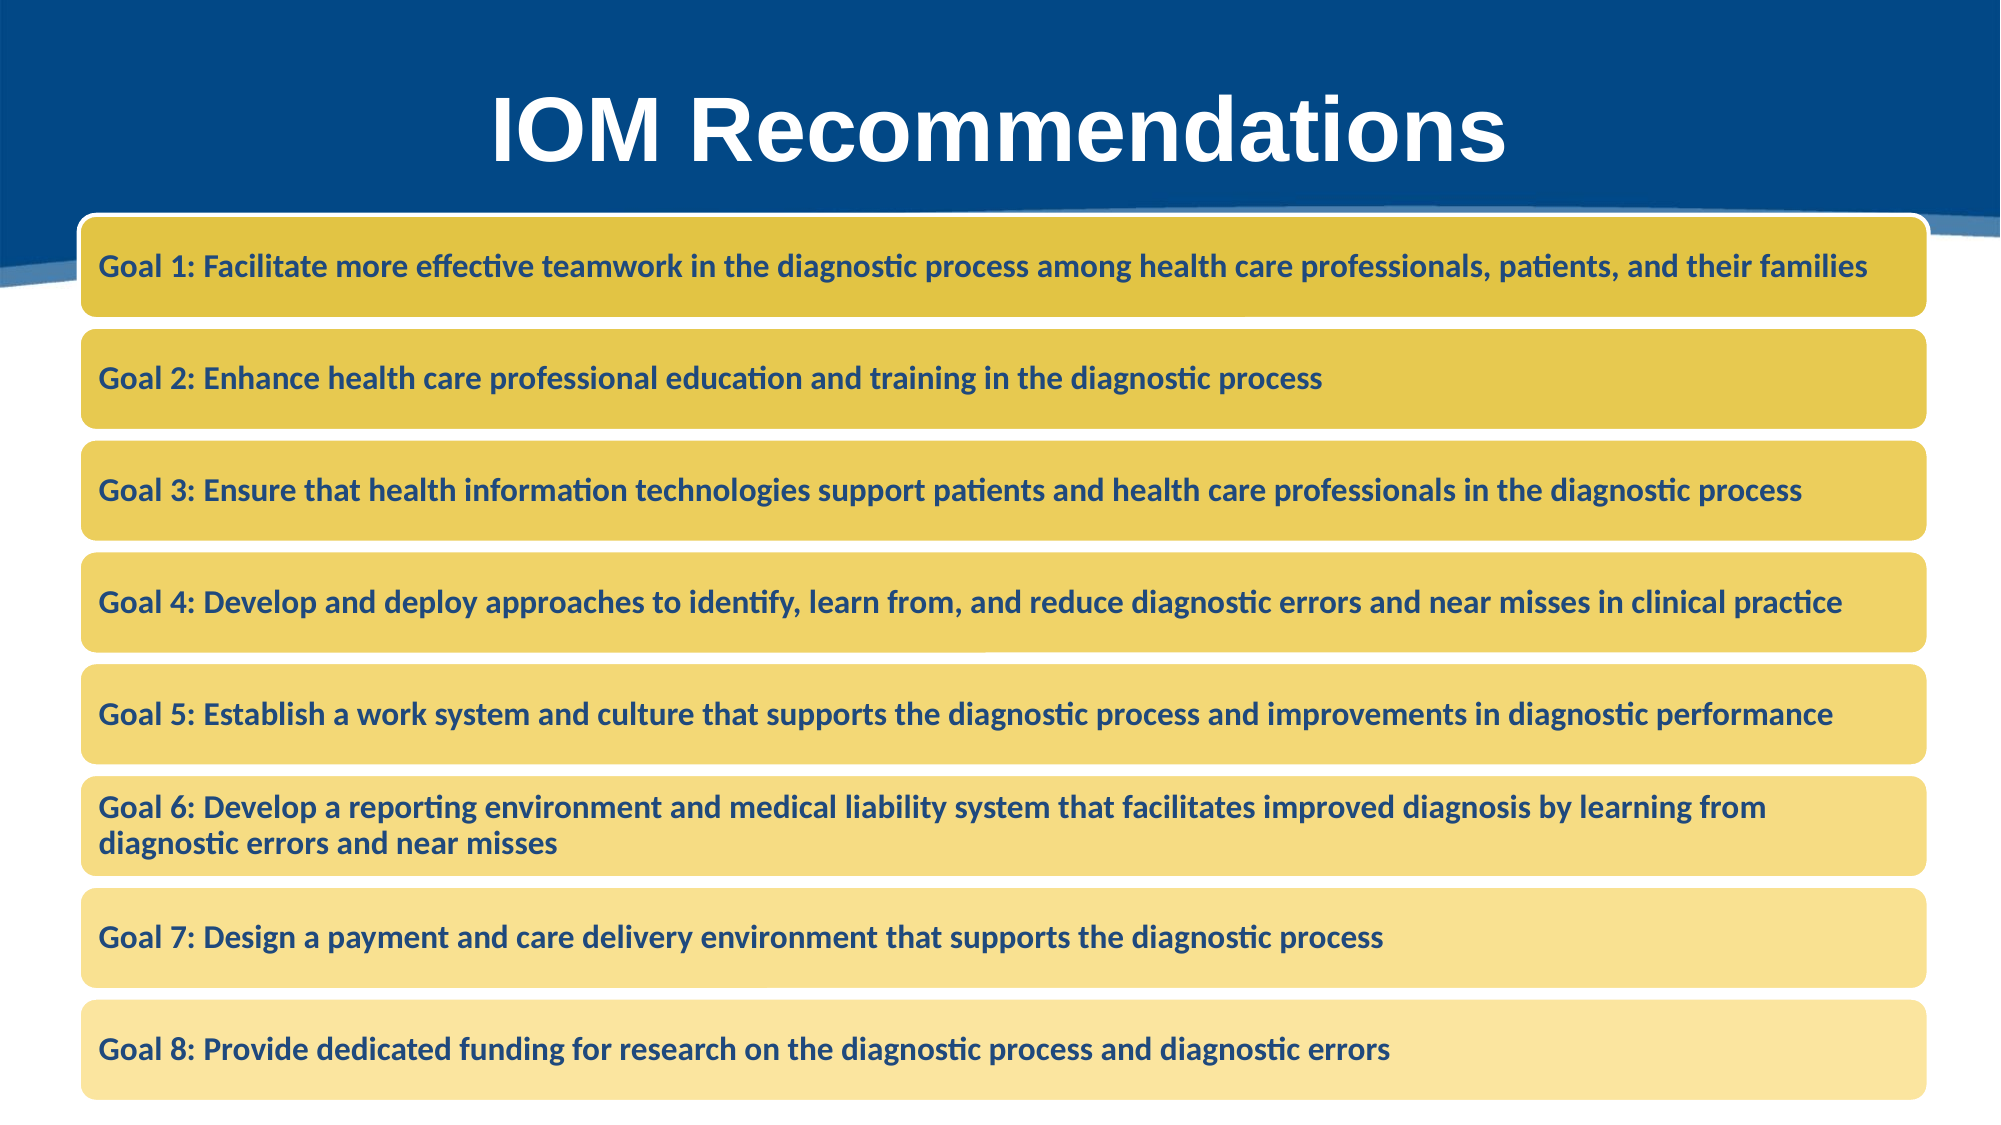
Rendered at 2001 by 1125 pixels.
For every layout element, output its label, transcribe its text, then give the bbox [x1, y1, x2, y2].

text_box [78, 213, 1929, 1104]
title IOM Recommendations [75, 12, 1925, 216]
picture [0, 0, 2000, 320]
